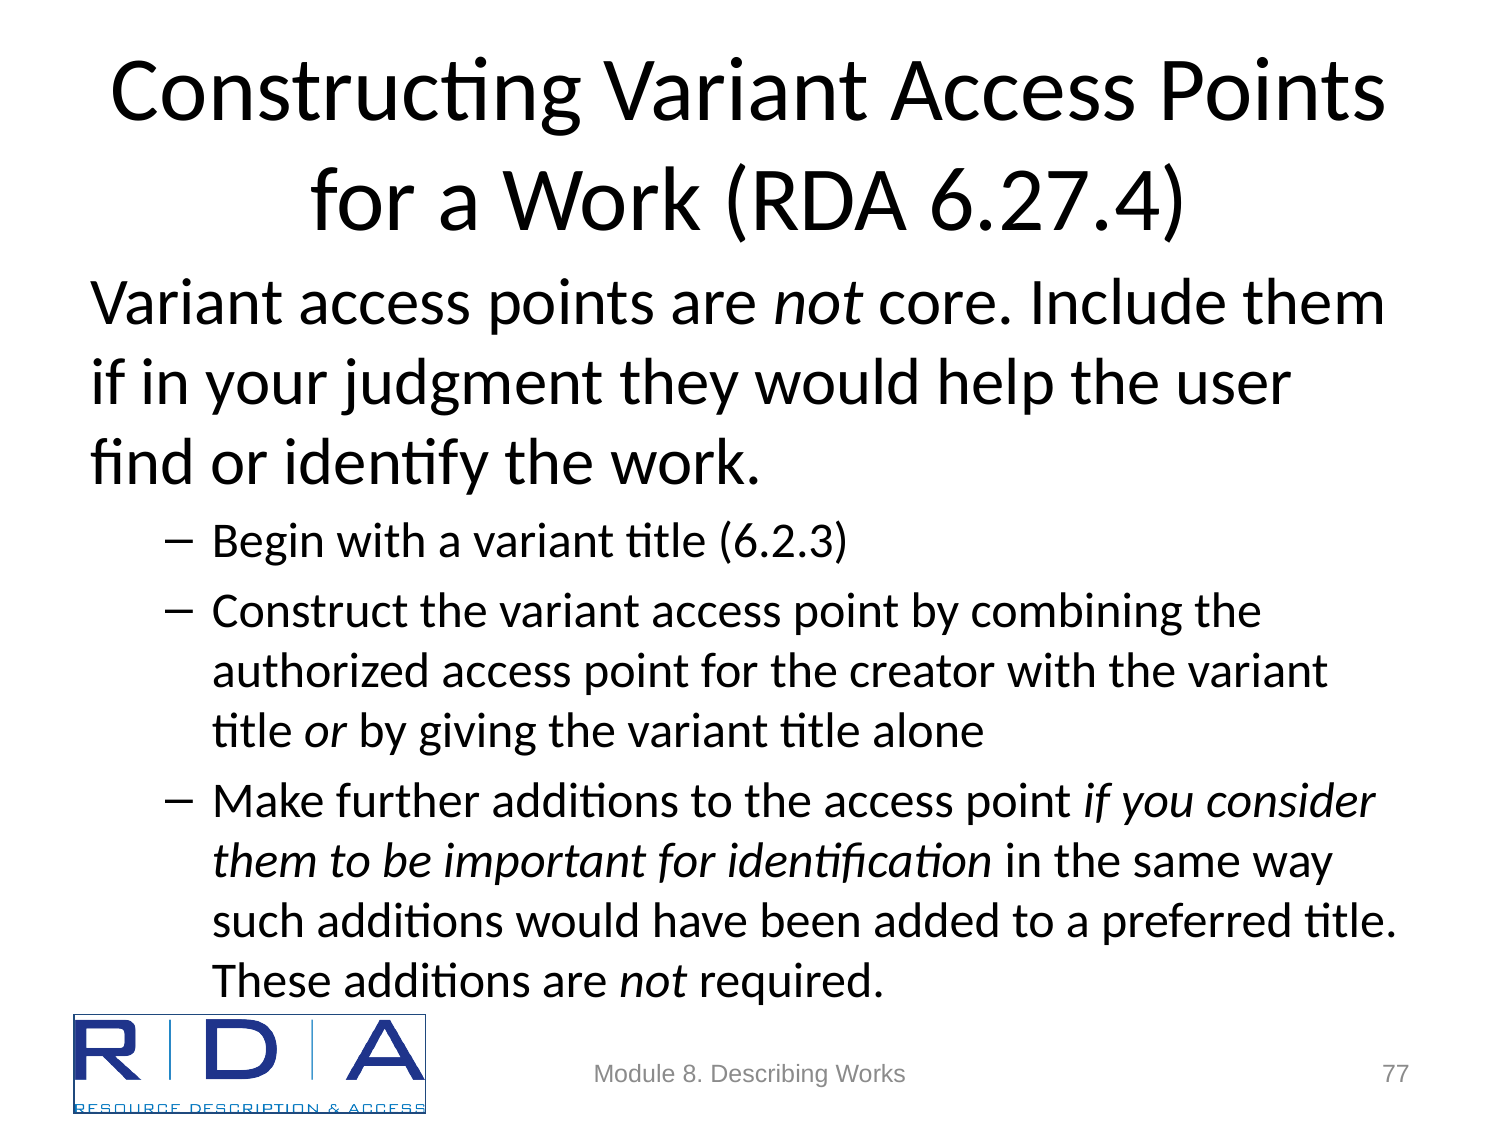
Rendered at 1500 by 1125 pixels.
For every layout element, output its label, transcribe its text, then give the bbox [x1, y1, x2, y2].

title Constructing Variant Access Points for a Work (RDA 6.27.4) [75, 45, 1425, 233]
slide_number 77 [1074, 1042, 1425, 1103]
list Variant access points are not core. Include them if in your judgment they would help the user find or identify the work. Begin with a variant title (6.2.3) Construct the variant access point by combining the authorized access point for the creator with the variant title or by giving the variant title alone Make further additions to the access point if you consider them to be important for identification in the same way such additions would have been added to a preferred title. These additions are not required. [75, 249, 1425, 1013]
picture [75, 1015, 425, 1112]
footer Module 8. Describing Works [512, 1042, 988, 1103]
